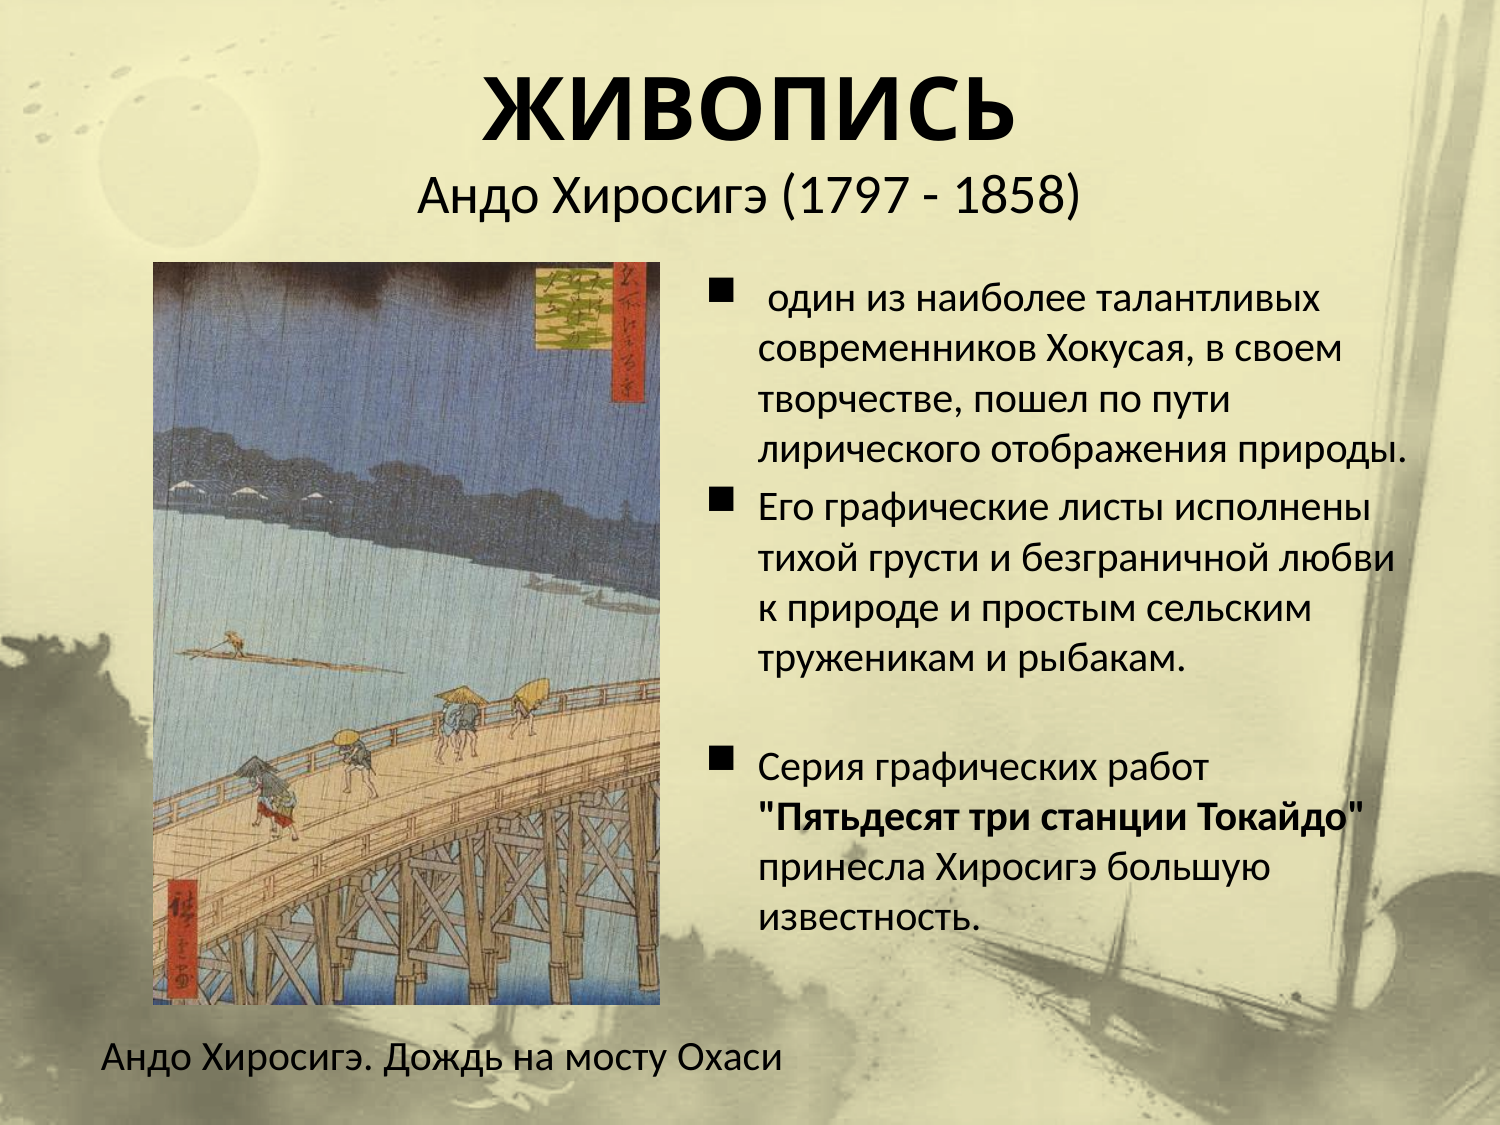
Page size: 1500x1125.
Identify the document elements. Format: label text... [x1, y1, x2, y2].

text_box Андо Хиросигэ. Дождь на мосту Охаси [66, 1021, 798, 1087]
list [152, 262, 660, 1006]
title ЖИВОПИСЬ Андо Хиросигэ (1797 - 1858) [75, 45, 1425, 233]
list один из наиболее талантливых современников Хокусая, в своем творчестве, пошел по пути лирического отображения природы. Его графические листы исполнены тихой грусти и безграничной любви к природе и простым сельским труженикам и рыбакам. Серия графических работ "Пятьдесят три станции Токайдо" принесла Хиросигэ большую известность. [690, 262, 1425, 1005]
